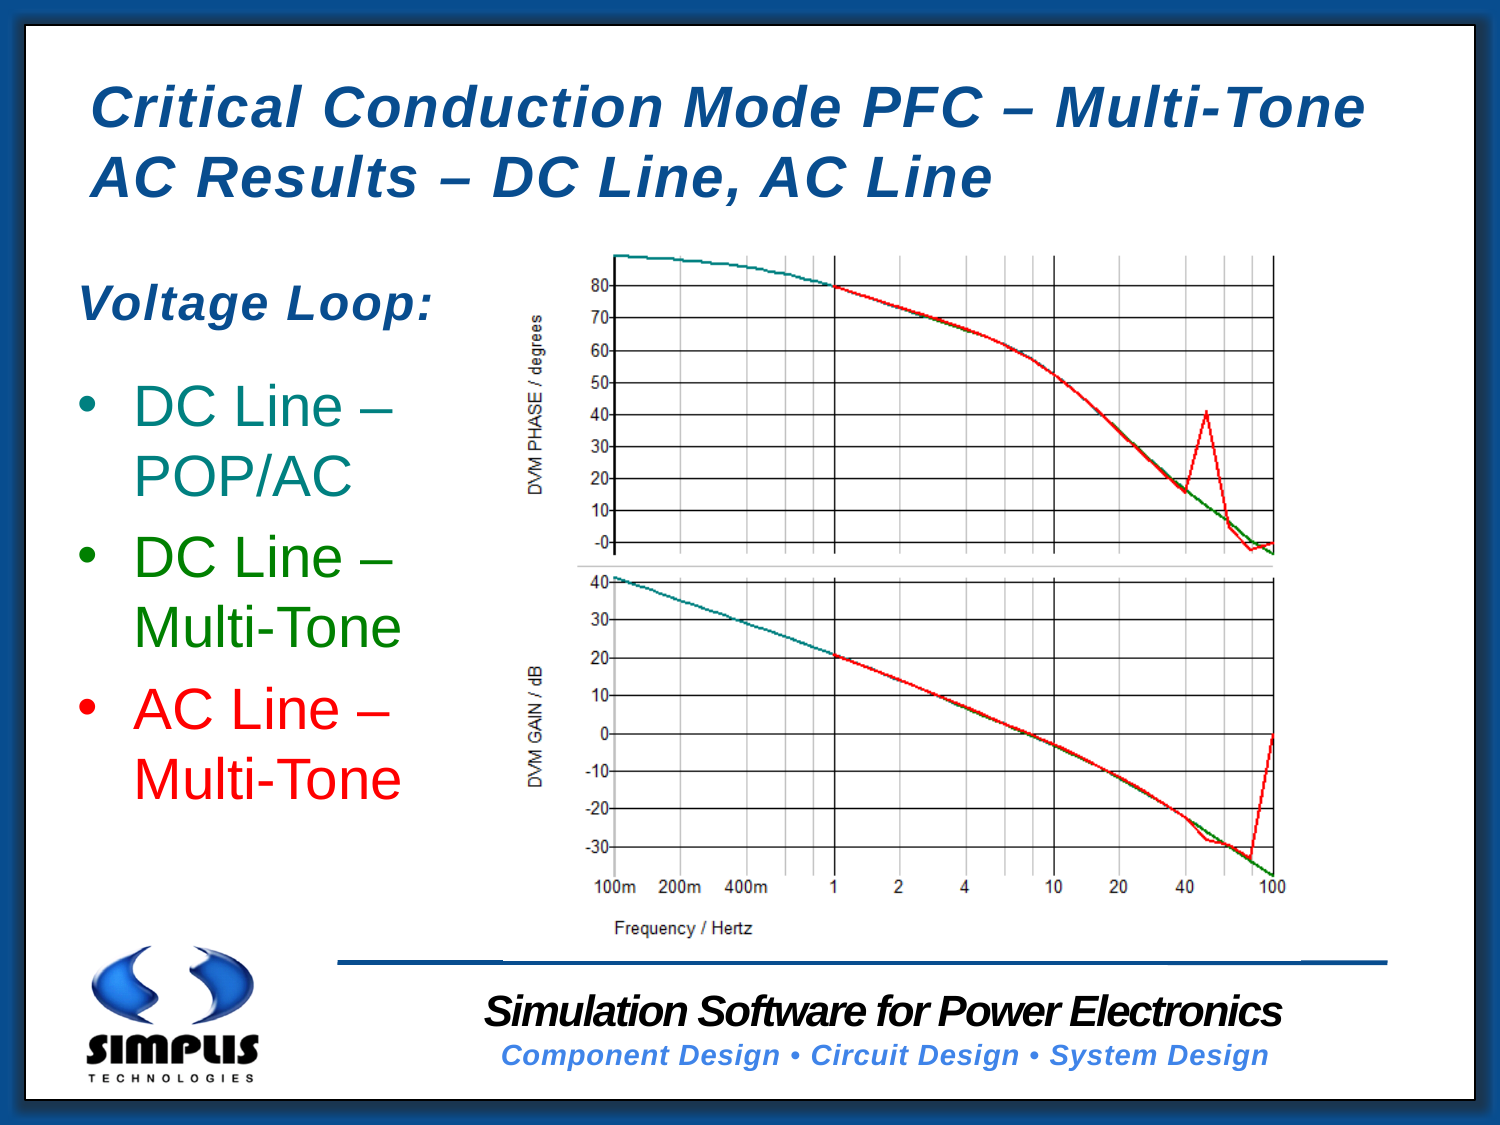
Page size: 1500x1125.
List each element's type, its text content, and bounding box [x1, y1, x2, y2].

picture [503, 212, 1301, 961]
picture [83, 937, 263, 1088]
list Voltage Loop: DC Line – POP/AC DC Line – Multi-Tone AC Line – Multi-Tone [62, 262, 463, 925]
title Critical Conduction Mode PFC – Multi-Tone AC Results – DC Line, AC Line [75, 45, 1425, 233]
